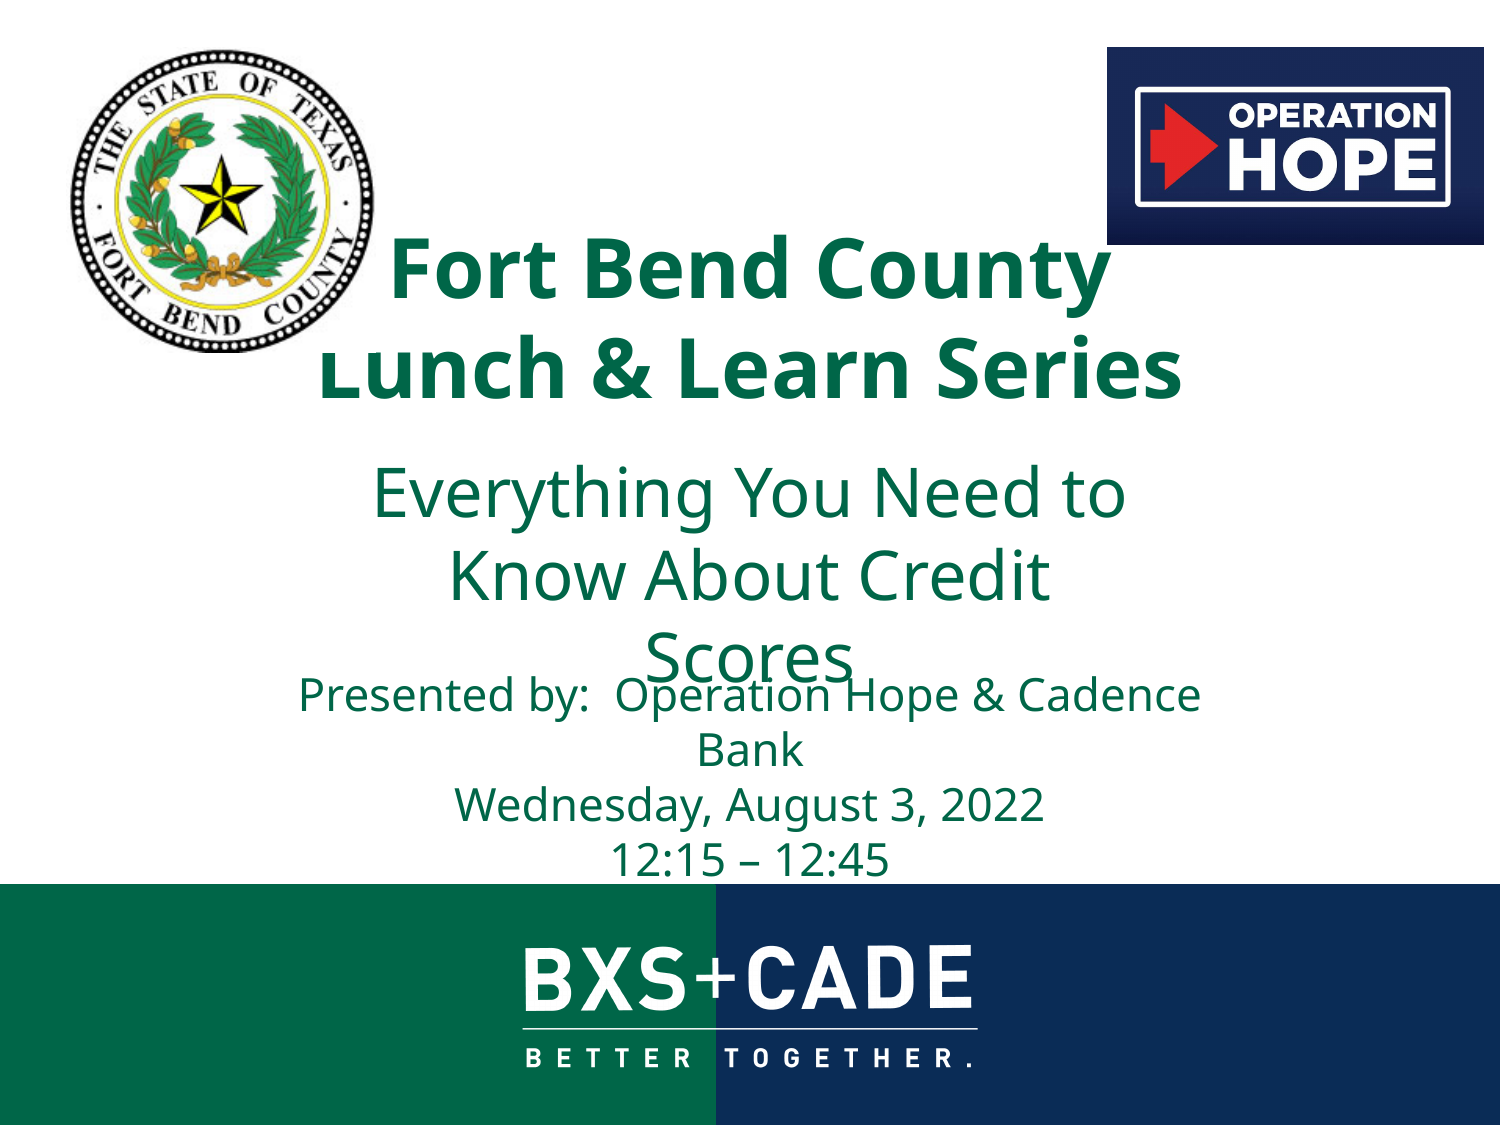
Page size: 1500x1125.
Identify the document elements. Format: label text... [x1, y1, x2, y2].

title Fort Bend County Lunch & Learn Series [93, 200, 1407, 415]
subtitle Presented by: Operation Hope & Cadence Bank Wednesday, August 3, 2022 12:15 – 12:45 [271, 665, 1229, 861]
picture [66, 47, 376, 353]
title Everything You Need to Know About Credit Scores [349, 449, 1151, 631]
picture [506, 924, 994, 1088]
picture [1107, 47, 1485, 245]
